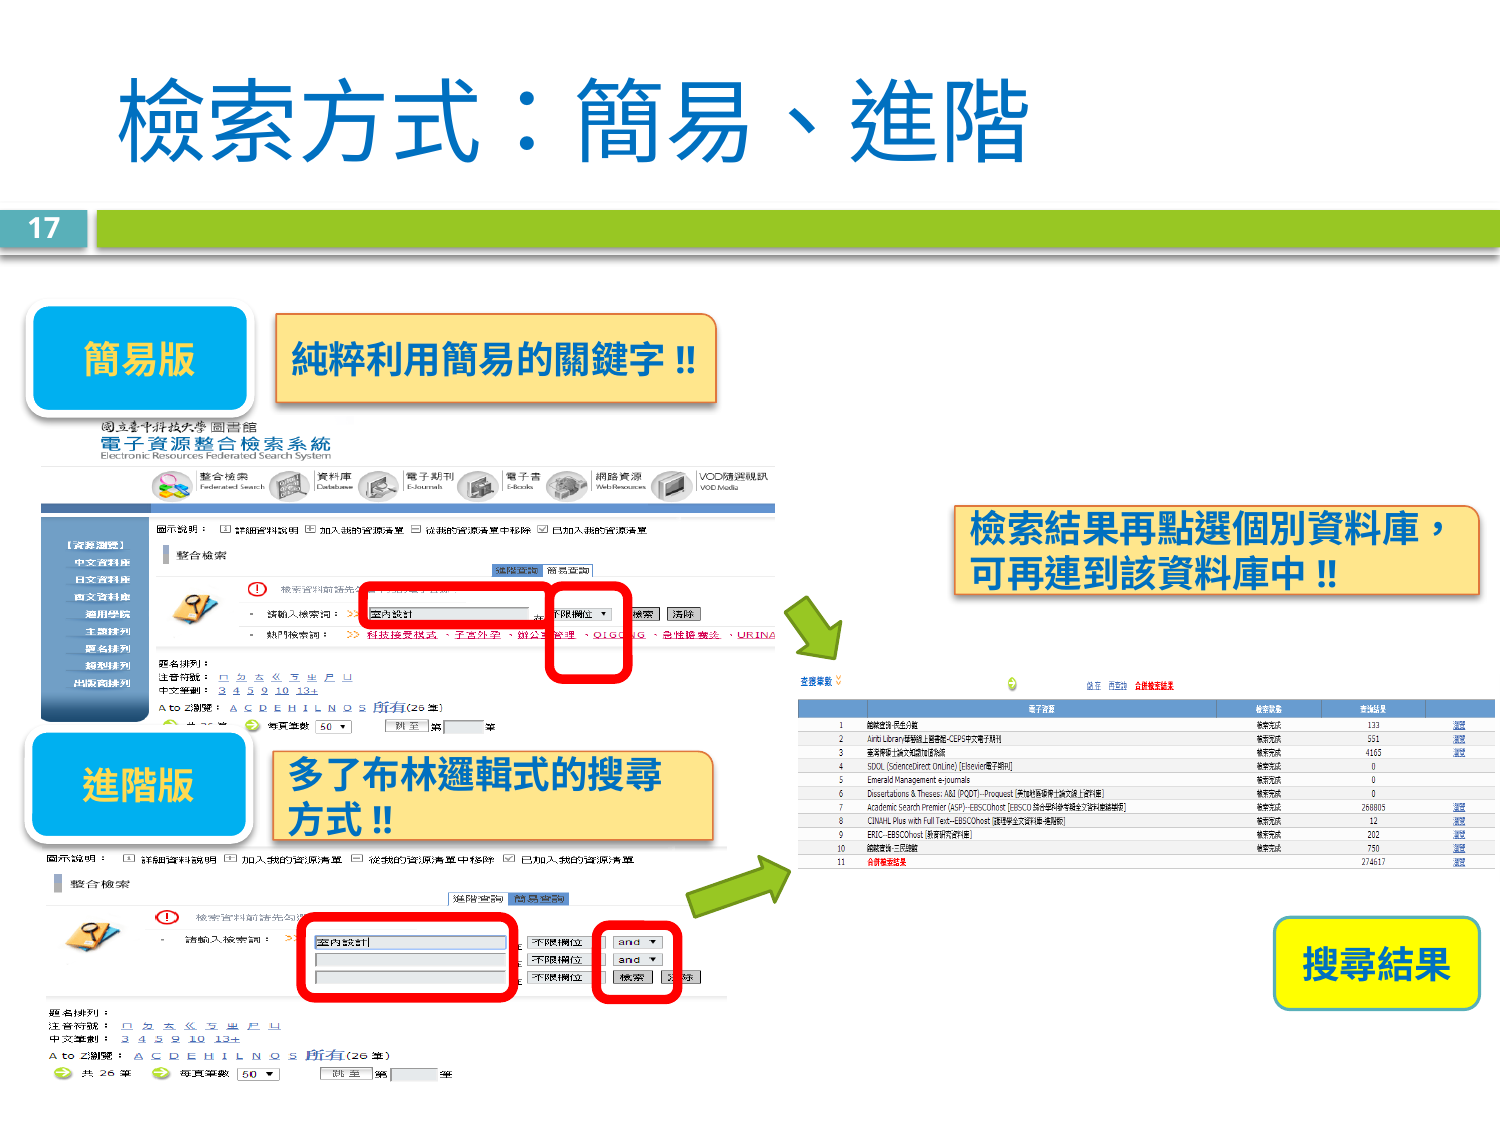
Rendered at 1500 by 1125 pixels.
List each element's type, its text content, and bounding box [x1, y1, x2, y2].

text_box 簡易版 [25, 298, 255, 416]
text_box 檢索結果再點選個別資料庫，可再連到該資料庫中!! [954, 505, 1480, 596]
picture [40, 413, 775, 736]
picture [797, 673, 1500, 882]
text_box 純粹利用簡易的關鍵字!! [275, 313, 717, 404]
text_box 搜尋結果 [1272, 915, 1482, 1012]
text_box [733, 855, 791, 906]
picture [42, 845, 727, 1083]
slide_number 17 [0, 208, 88, 249]
text_box [783, 595, 843, 661]
text_box 進階版 [24, 728, 254, 844]
title 檢索方式：簡易、進階 [100, 37, 1438, 200]
text_box 多了布林邏輯式的搜尋方式!! [272, 750, 714, 841]
